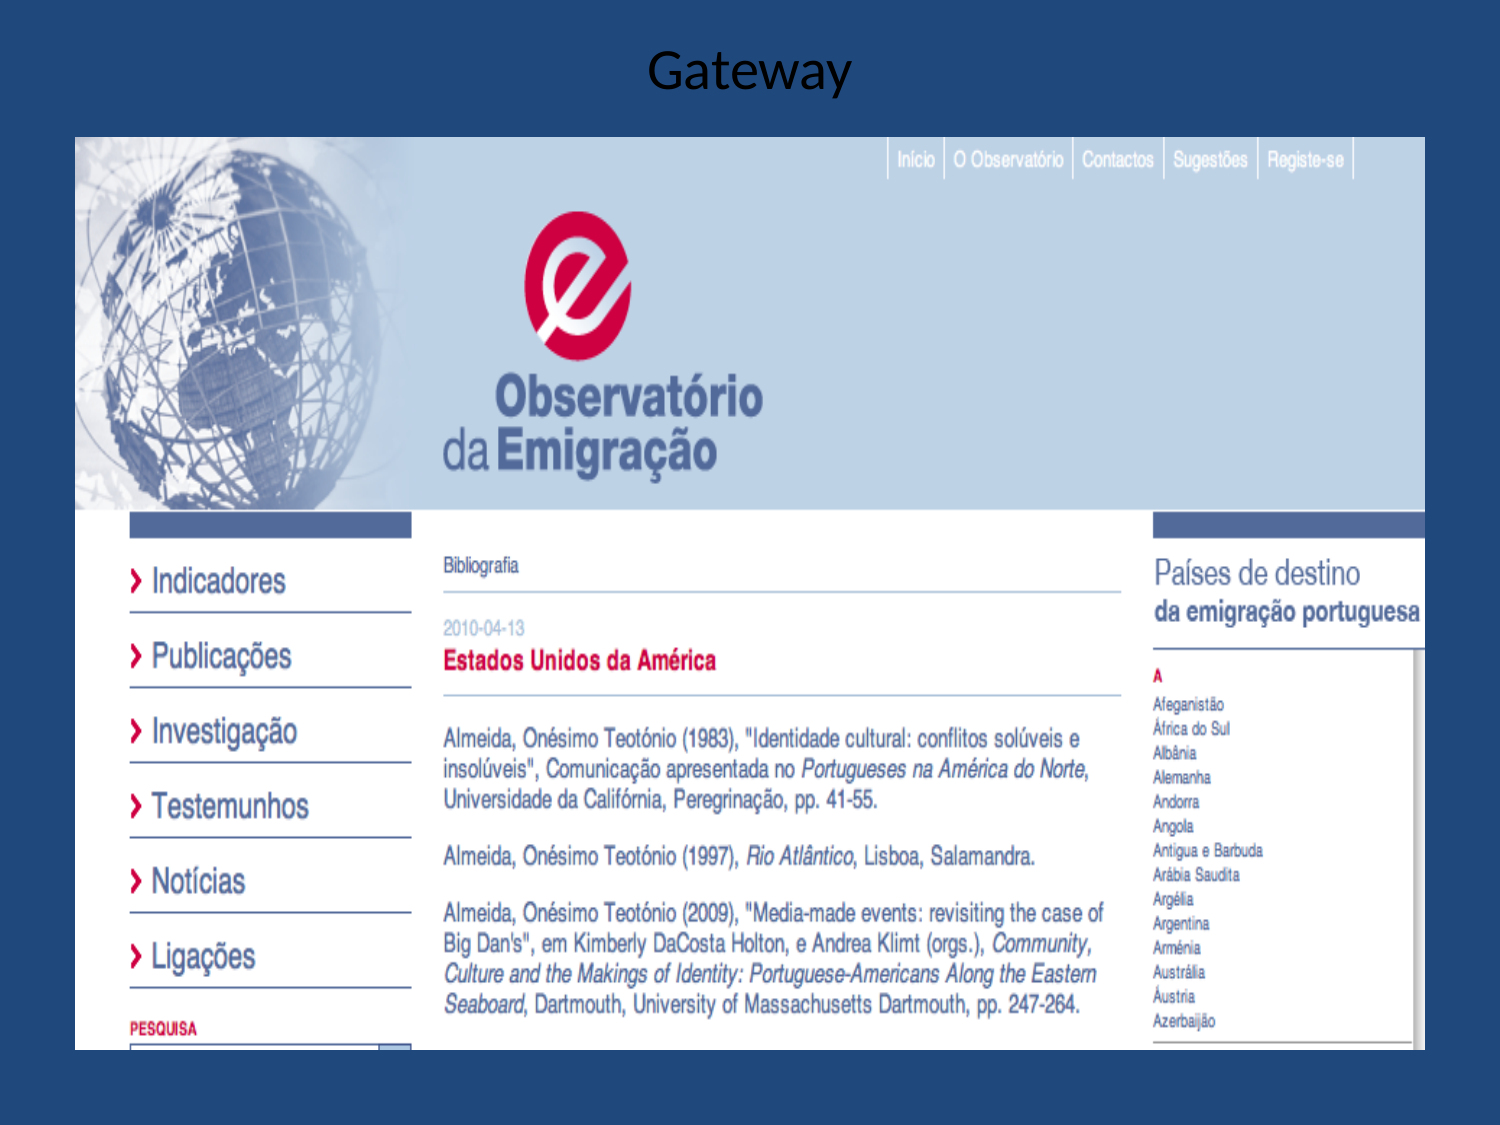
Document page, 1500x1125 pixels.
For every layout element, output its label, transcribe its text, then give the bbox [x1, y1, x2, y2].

title Gateway [75, 45, 1425, 88]
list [74, 137, 1426, 1051]
